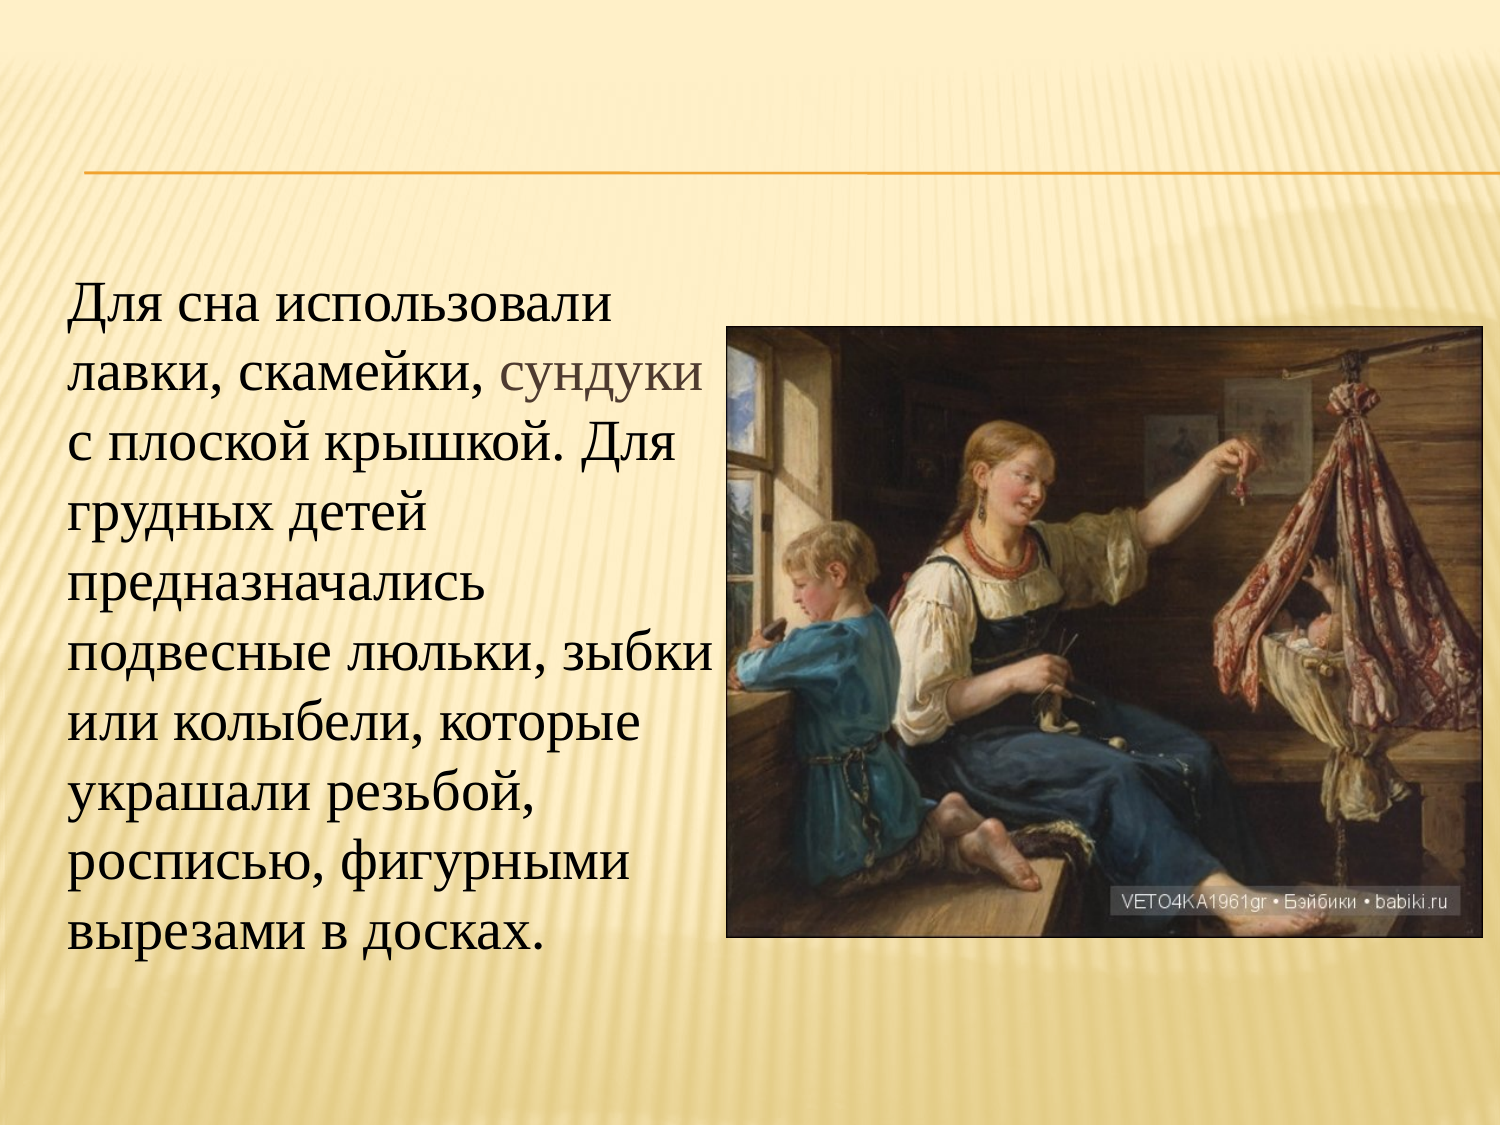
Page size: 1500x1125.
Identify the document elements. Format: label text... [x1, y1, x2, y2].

list Для сна использовали лавки, скамейки, сундуки с плоской крышкой. Для грудных детей предназначались подвесные люльки, зыбки или колыбели, которые украшали резьбой, росписью, фигурными вырезами в досках. [53, 255, 741, 1031]
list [726, 325, 1483, 939]
title [49, 75, 1475, 213]
